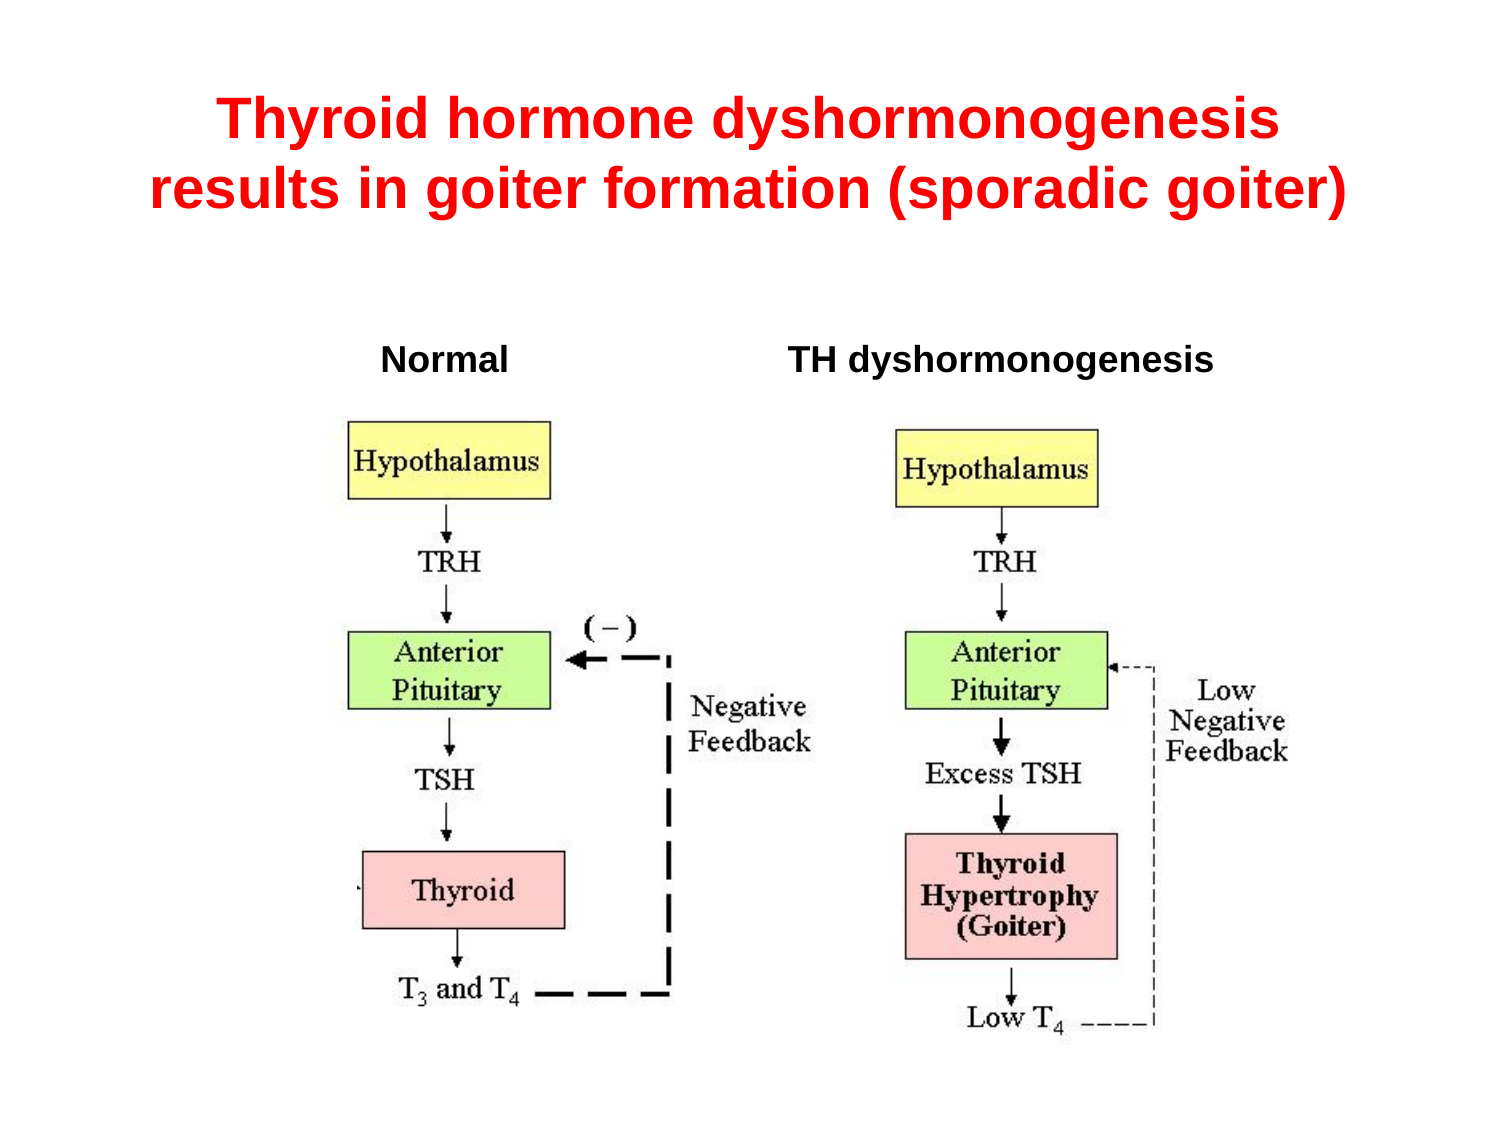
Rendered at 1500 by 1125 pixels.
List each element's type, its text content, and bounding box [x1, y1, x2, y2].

picture [174, 411, 1328, 1053]
text_box Normal [365, 328, 525, 388]
text_box Thyroid hormone dyshormonogenesis results in goiter formation (sporadic goiter) [101, 32, 1398, 268]
text_box TH dyshormonogenesis [772, 328, 1230, 388]
